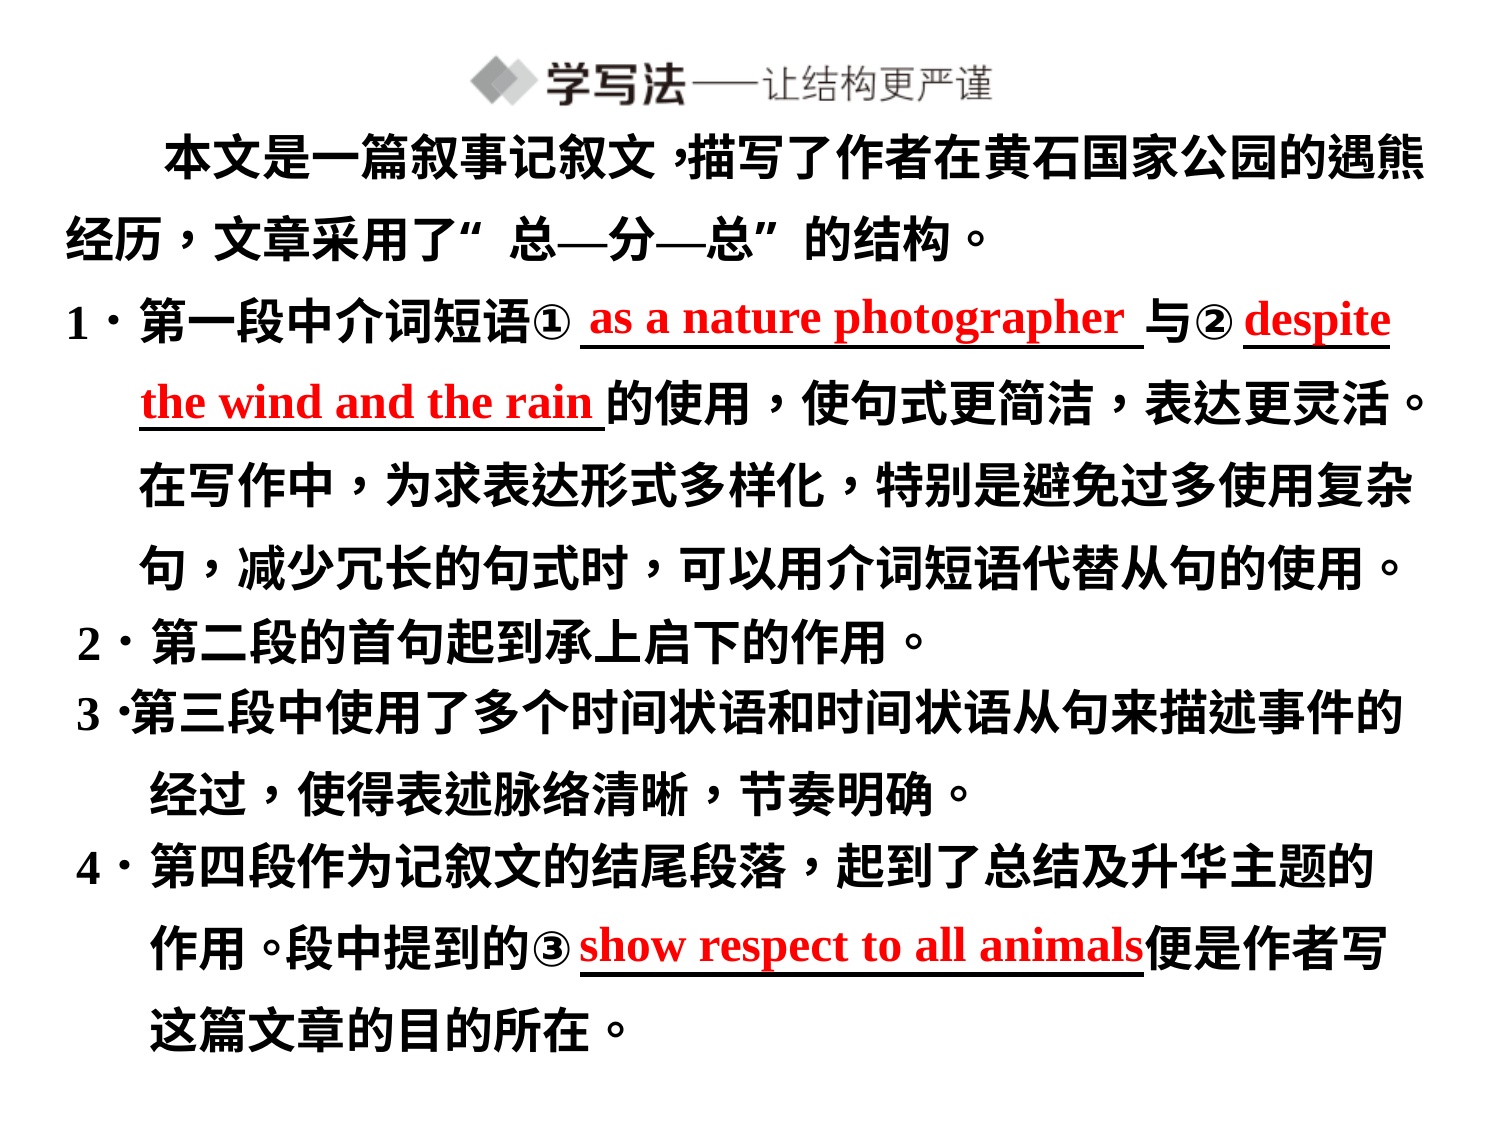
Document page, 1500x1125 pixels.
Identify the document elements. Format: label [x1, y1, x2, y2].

text_box [579, 911, 1154, 976]
text_box [76, 611, 1394, 681]
text_box [76, 835, 1390, 1083]
text_box [65, 126, 1427, 290]
text_box [76, 681, 1405, 846]
text_box [140, 368, 715, 433]
text_box [589, 283, 1164, 348]
picture [466, 44, 997, 120]
text_box [65, 290, 1427, 619]
text_box [1243, 284, 1425, 349]
